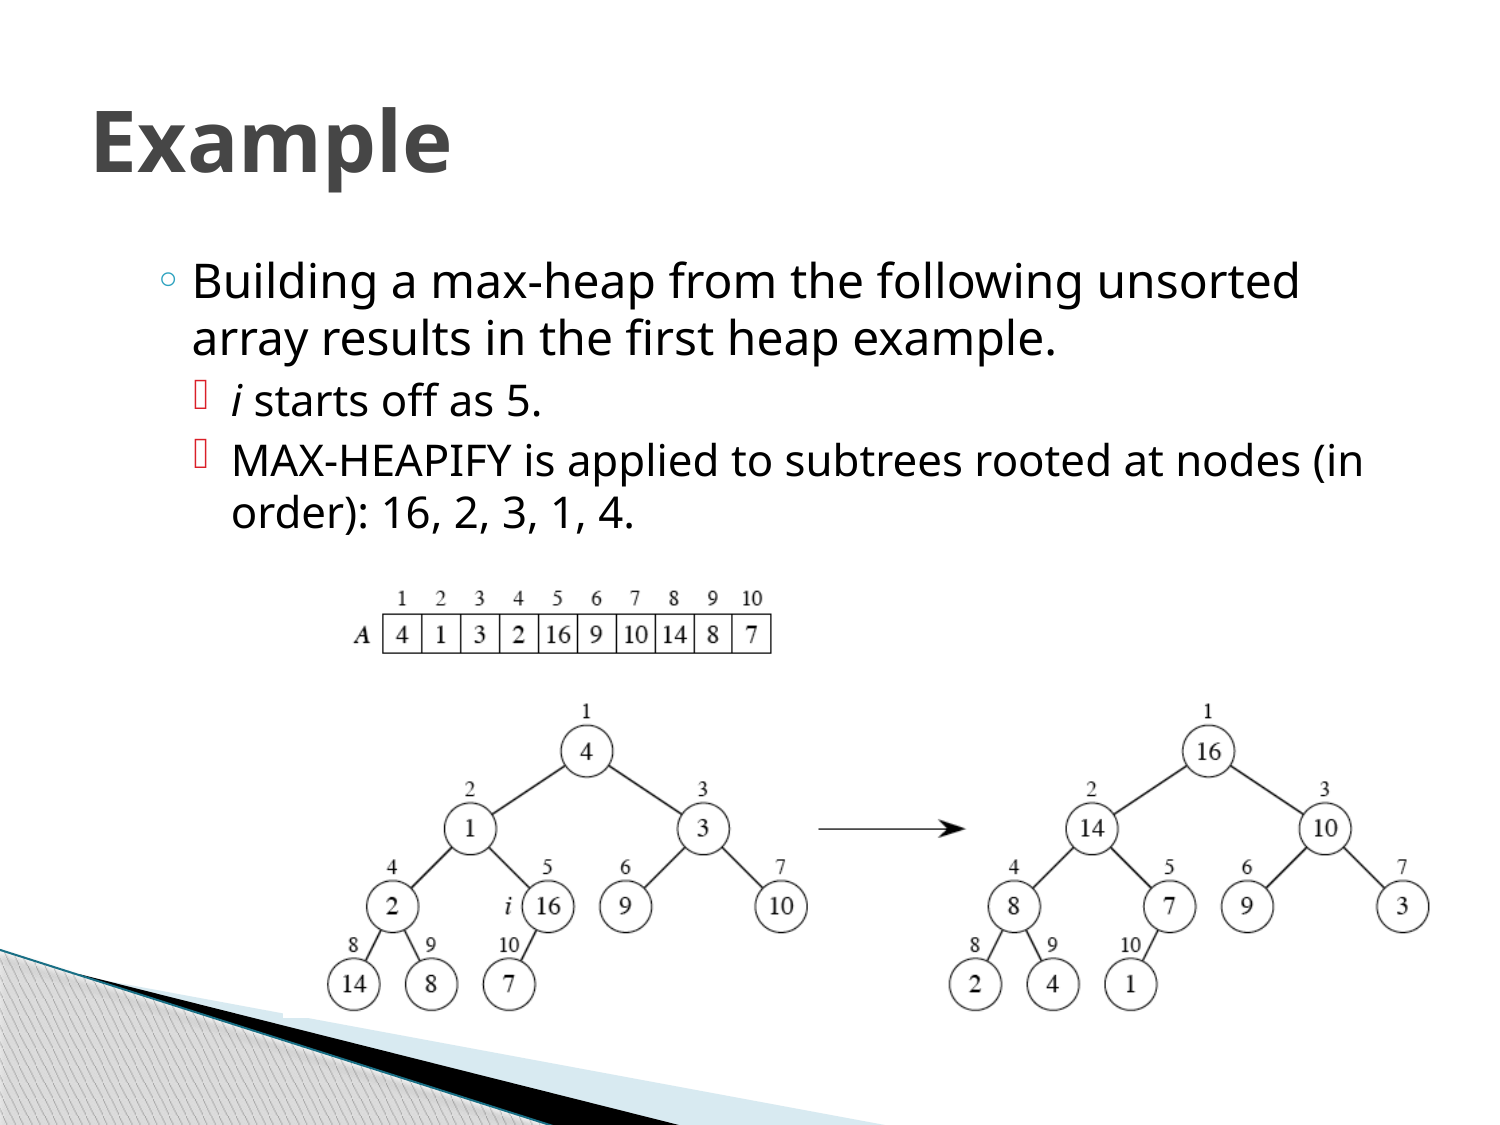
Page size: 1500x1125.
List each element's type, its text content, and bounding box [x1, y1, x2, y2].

title Example [75, 45, 1425, 233]
picture [283, 564, 1451, 1019]
list Building a max-heap from the following unsorted array results in the first heap example. i starts off as 5. MAX-HEAPIFY is applied to subtrees rooted at nodes (in order): 16, 2, 3, 1, 4. [75, 243, 1425, 986]
